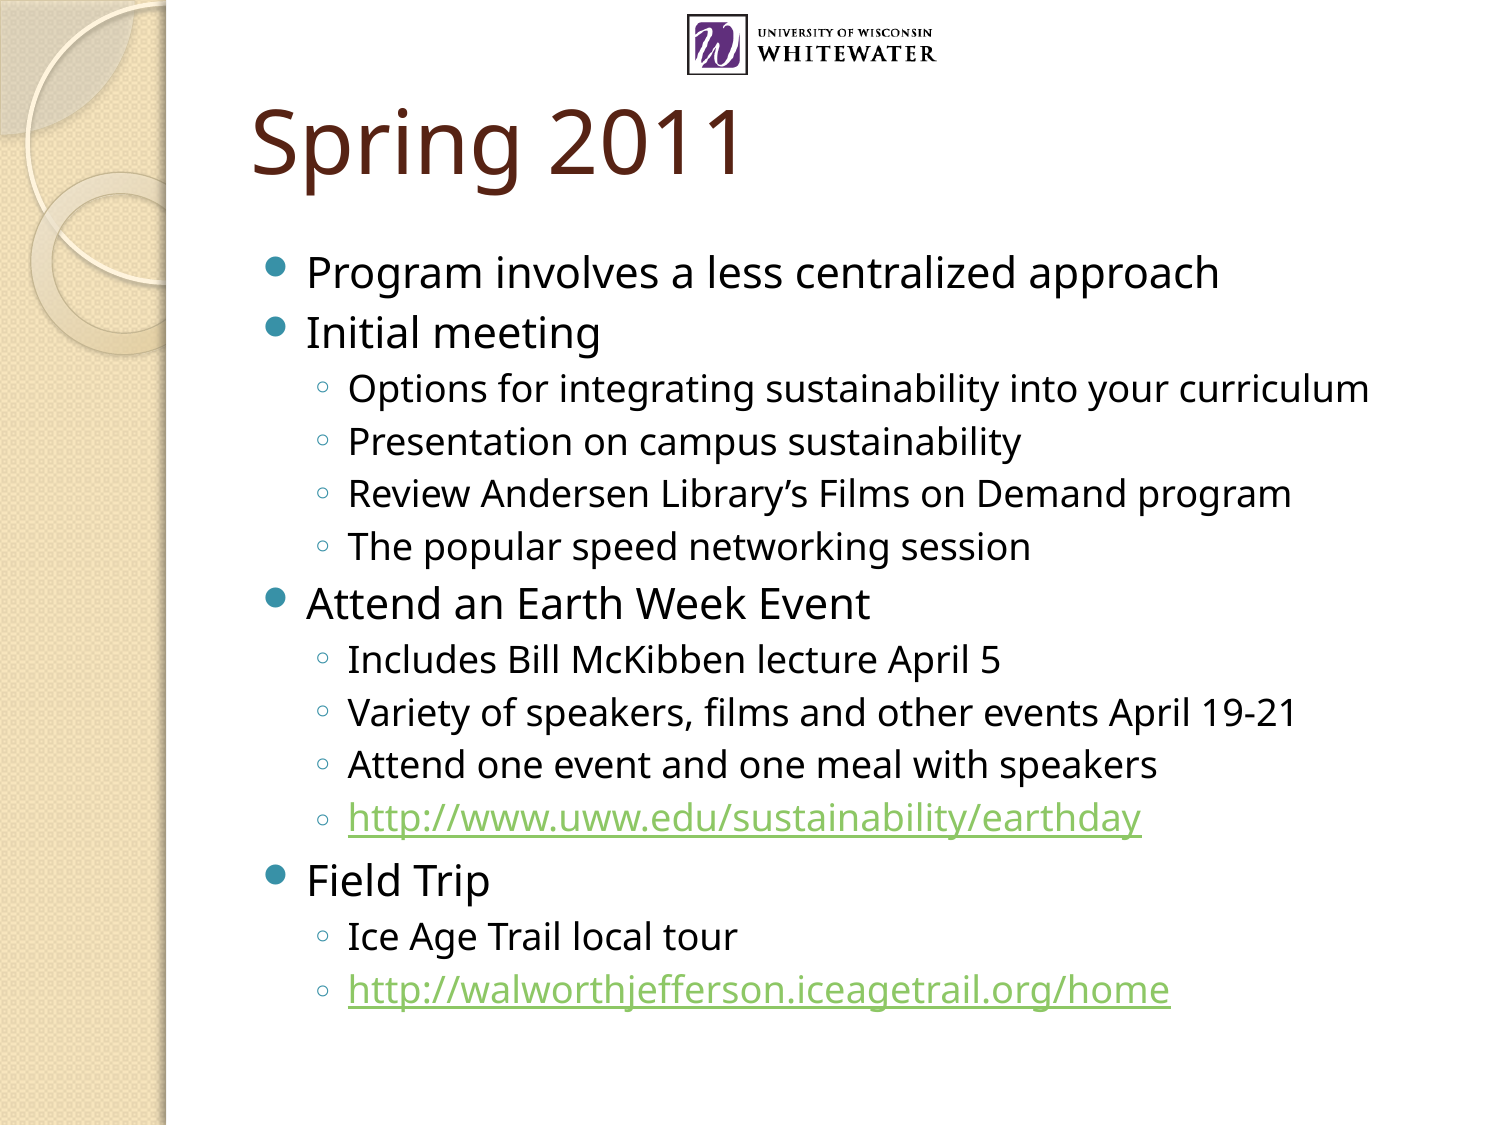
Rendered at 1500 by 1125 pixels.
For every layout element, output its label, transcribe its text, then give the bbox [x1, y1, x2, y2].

picture [687, 14, 938, 76]
list Program involves a less centralized approach Initial meeting Options for integrating sustainability into your curriculum Presentation on campus sustainability Review Andersen Library’s Films on Demand program The popular speed networking session Attend an Earth Week Event Includes Bill McKibben lecture April 5 Variety of speakers, films and other events April 19-21 Attend one event and one meal with speakers http://www.uww.edu/sustainability/earthday Field Trip Ice Age Trail local tour http://walworthjefferson.iceagetrail.org/home [235, 237, 1466, 1025]
title Spring 2011 [235, 45, 1466, 233]
